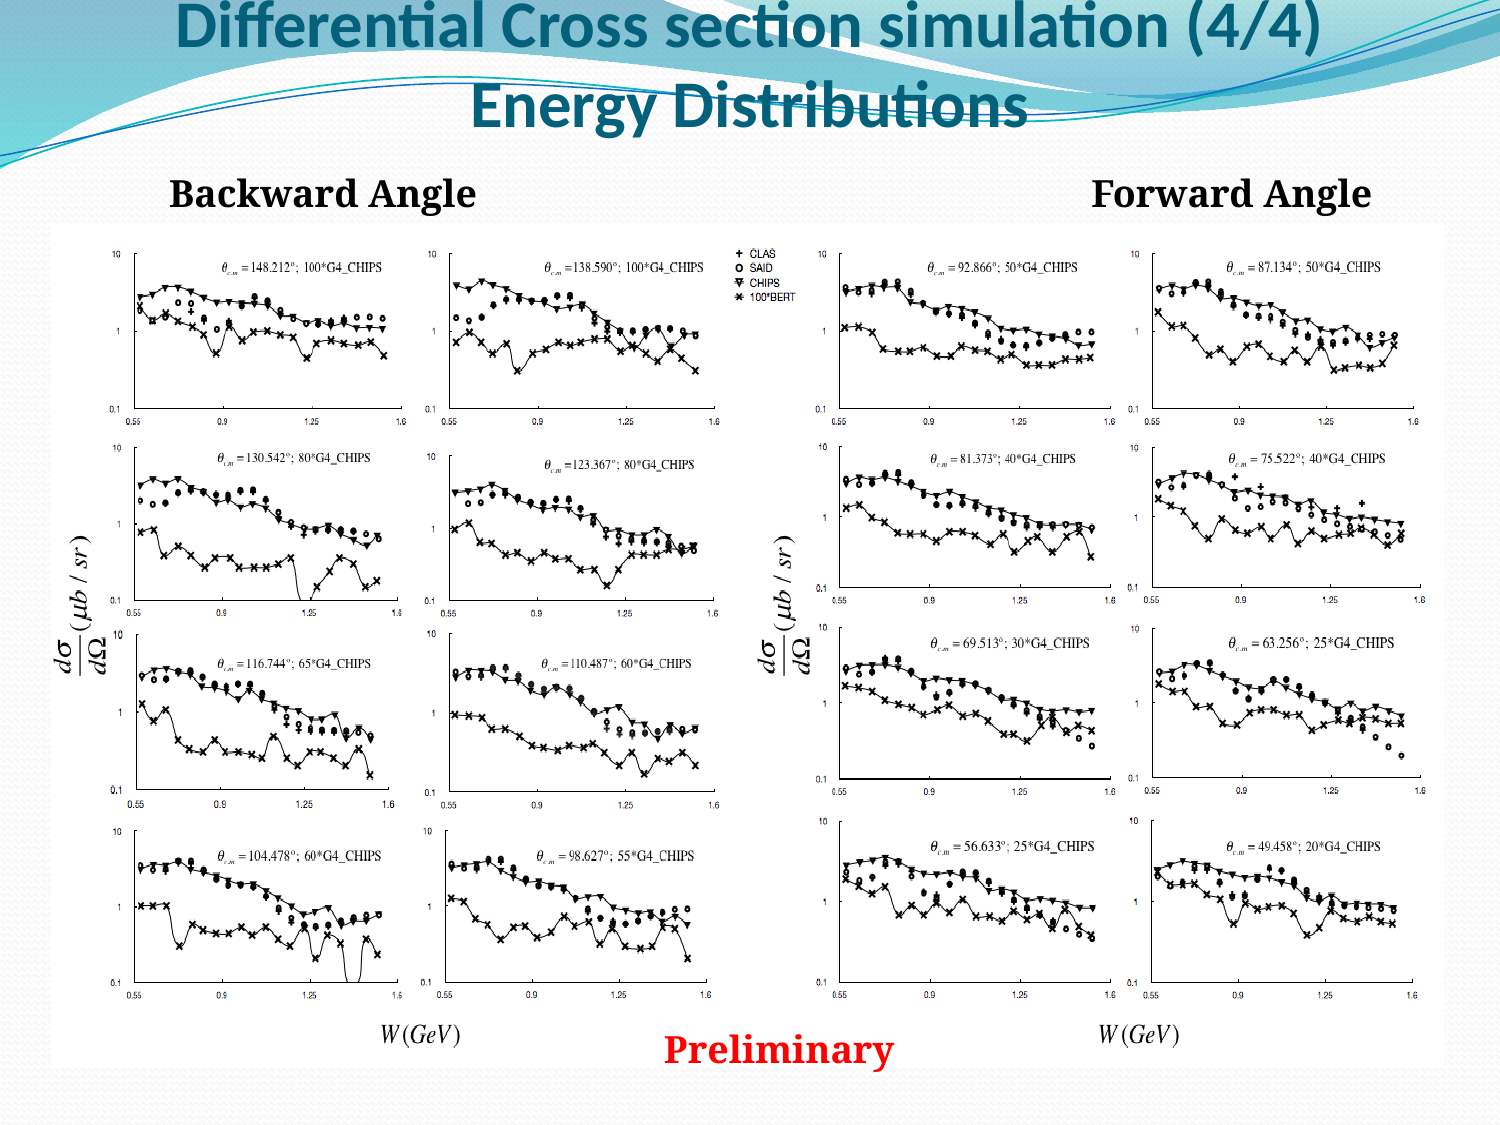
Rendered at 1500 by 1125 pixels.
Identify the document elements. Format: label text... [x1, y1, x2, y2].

title Differential Cross section simulation (4/4) Energy Distributions [0, 0, 1500, 141]
text_box Forward Angle [1076, 162, 1388, 223]
picture [51, 223, 1444, 1068]
text_box Backward Angle [154, 162, 493, 223]
